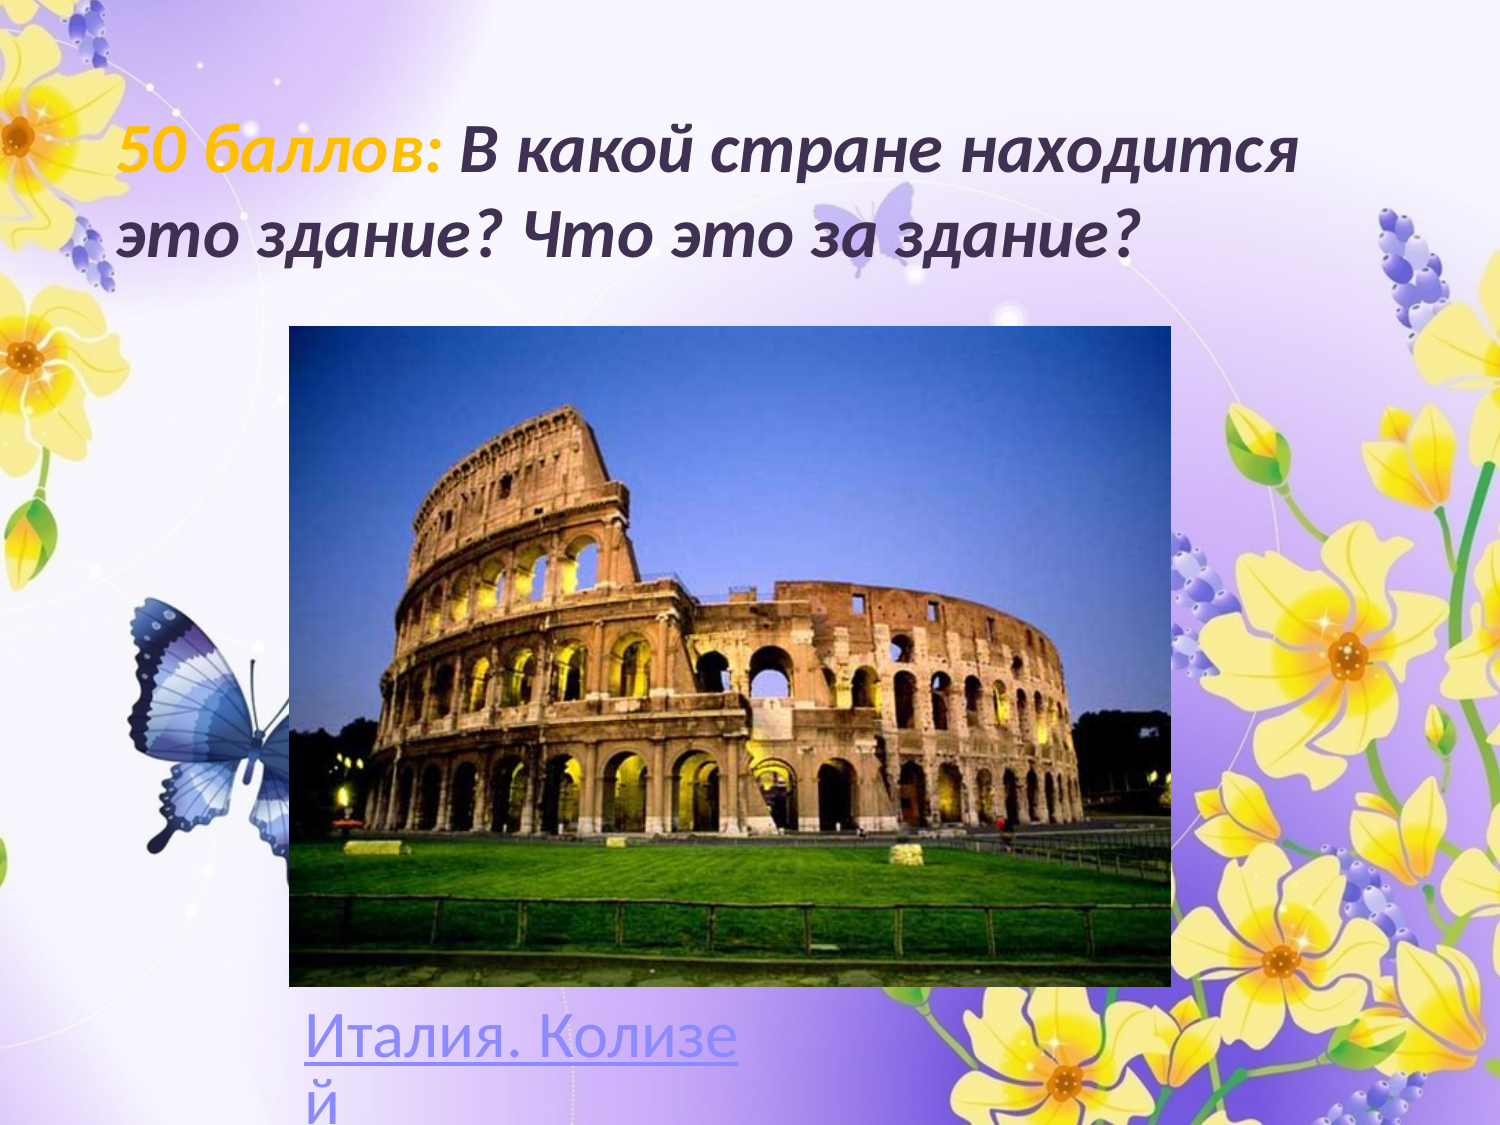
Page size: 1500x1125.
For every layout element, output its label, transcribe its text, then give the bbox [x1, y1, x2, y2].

title 50 баллов: В какой стране находится это здание? Что это за здание? [100, 66, 1376, 308]
subtitle Италия. Колизей [289, 995, 780, 1125]
picture [0, 0, 1500, 1125]
